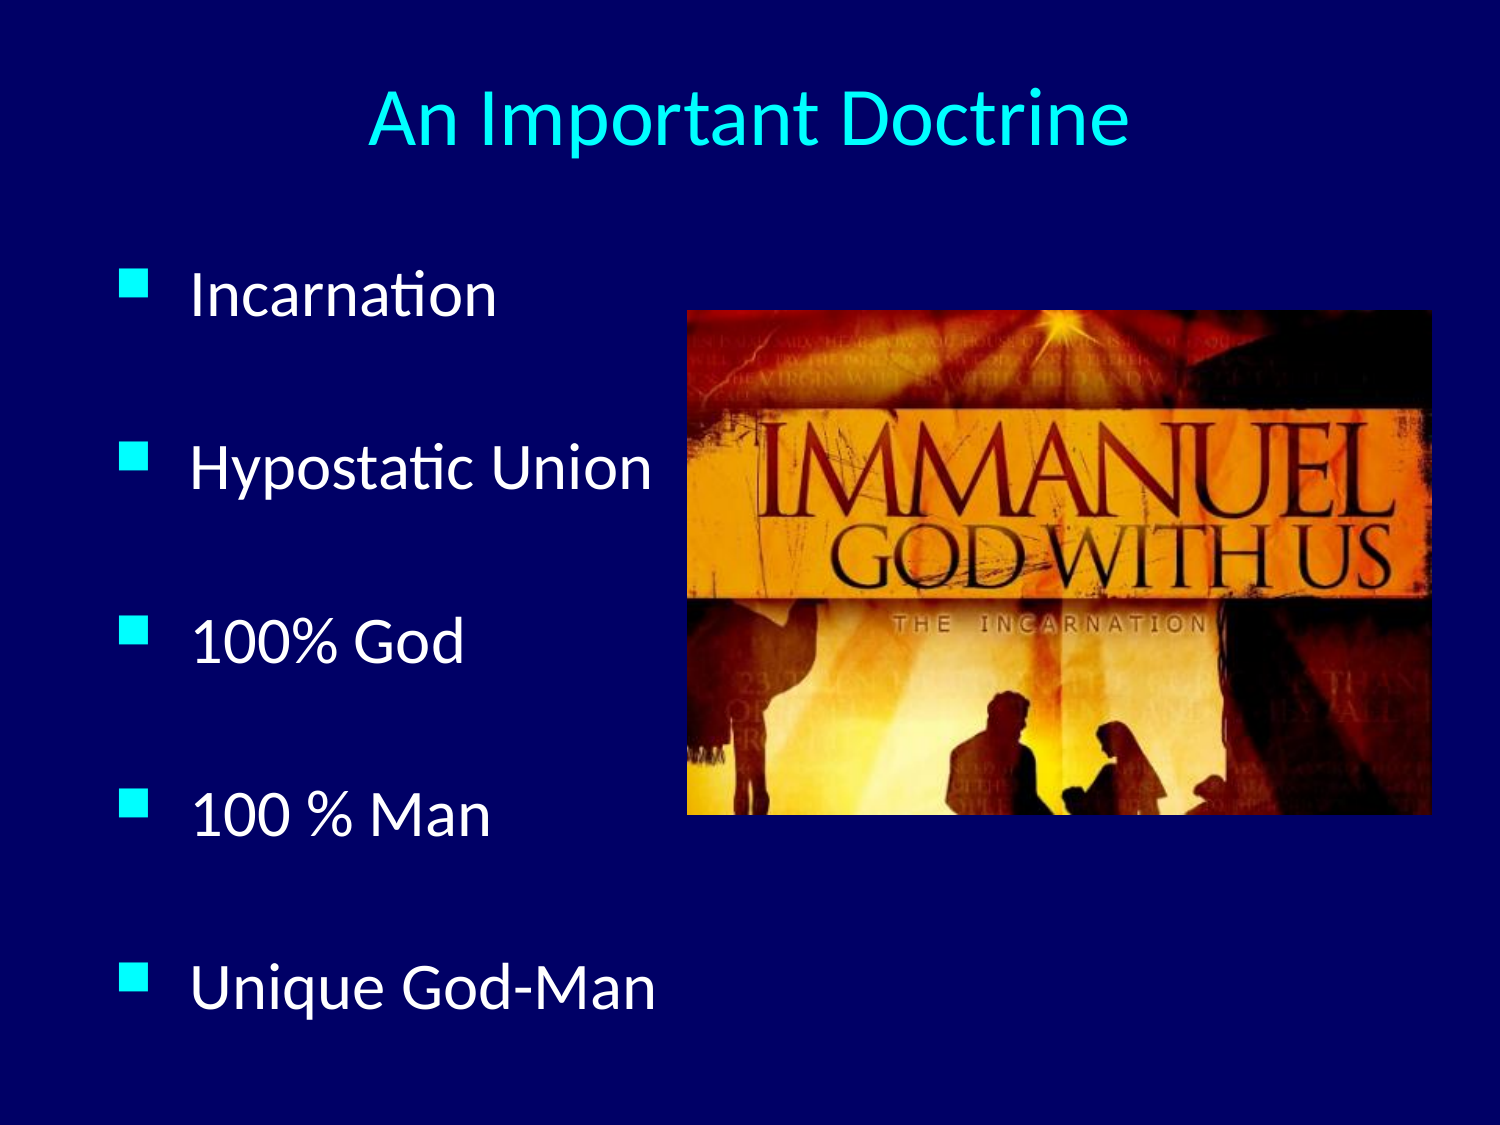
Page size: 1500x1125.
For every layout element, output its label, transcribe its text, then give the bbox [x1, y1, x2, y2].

title An Important Doctrine [343, 37, 1157, 188]
picture [687, 310, 1432, 815]
list Incarnation Hypostatic Union 100% God 100 % Man Unique God-Man [99, 162, 726, 1038]
